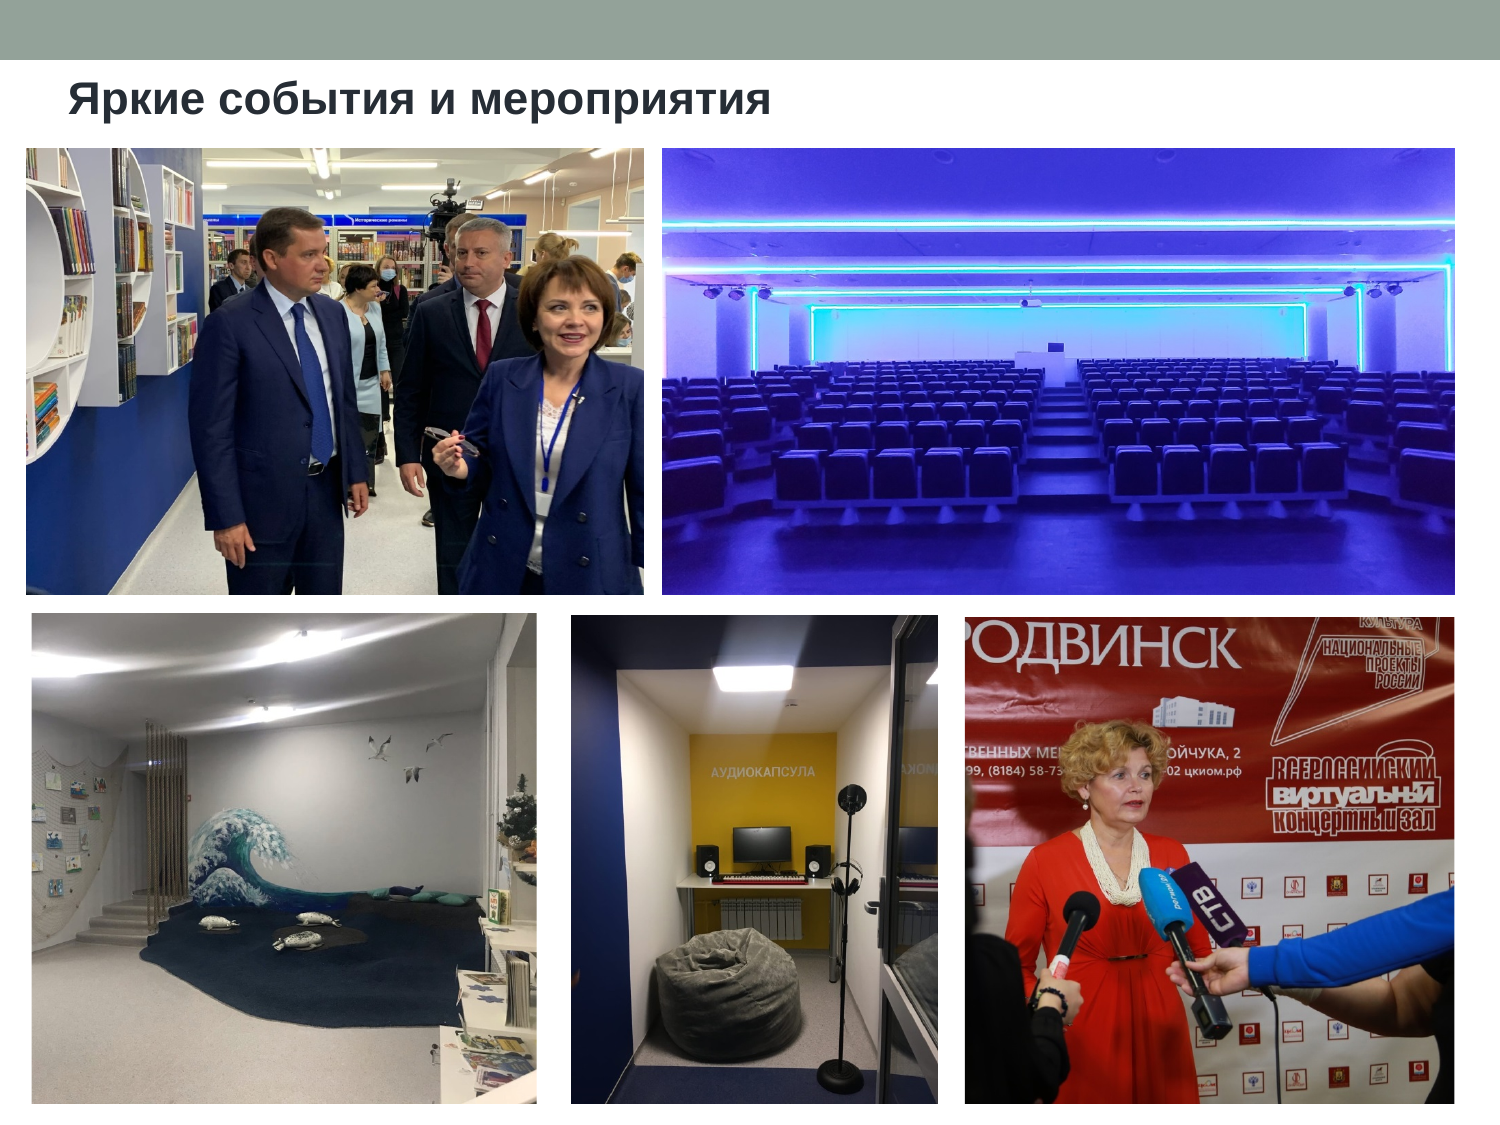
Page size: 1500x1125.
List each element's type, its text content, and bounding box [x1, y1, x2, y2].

picture [662, 148, 1455, 595]
text_box Яркие события и мероприятия [53, 61, 1457, 132]
picture [31, 613, 537, 1105]
picture [26, 148, 644, 595]
picture [964, 616, 1455, 1104]
picture [571, 615, 939, 1105]
